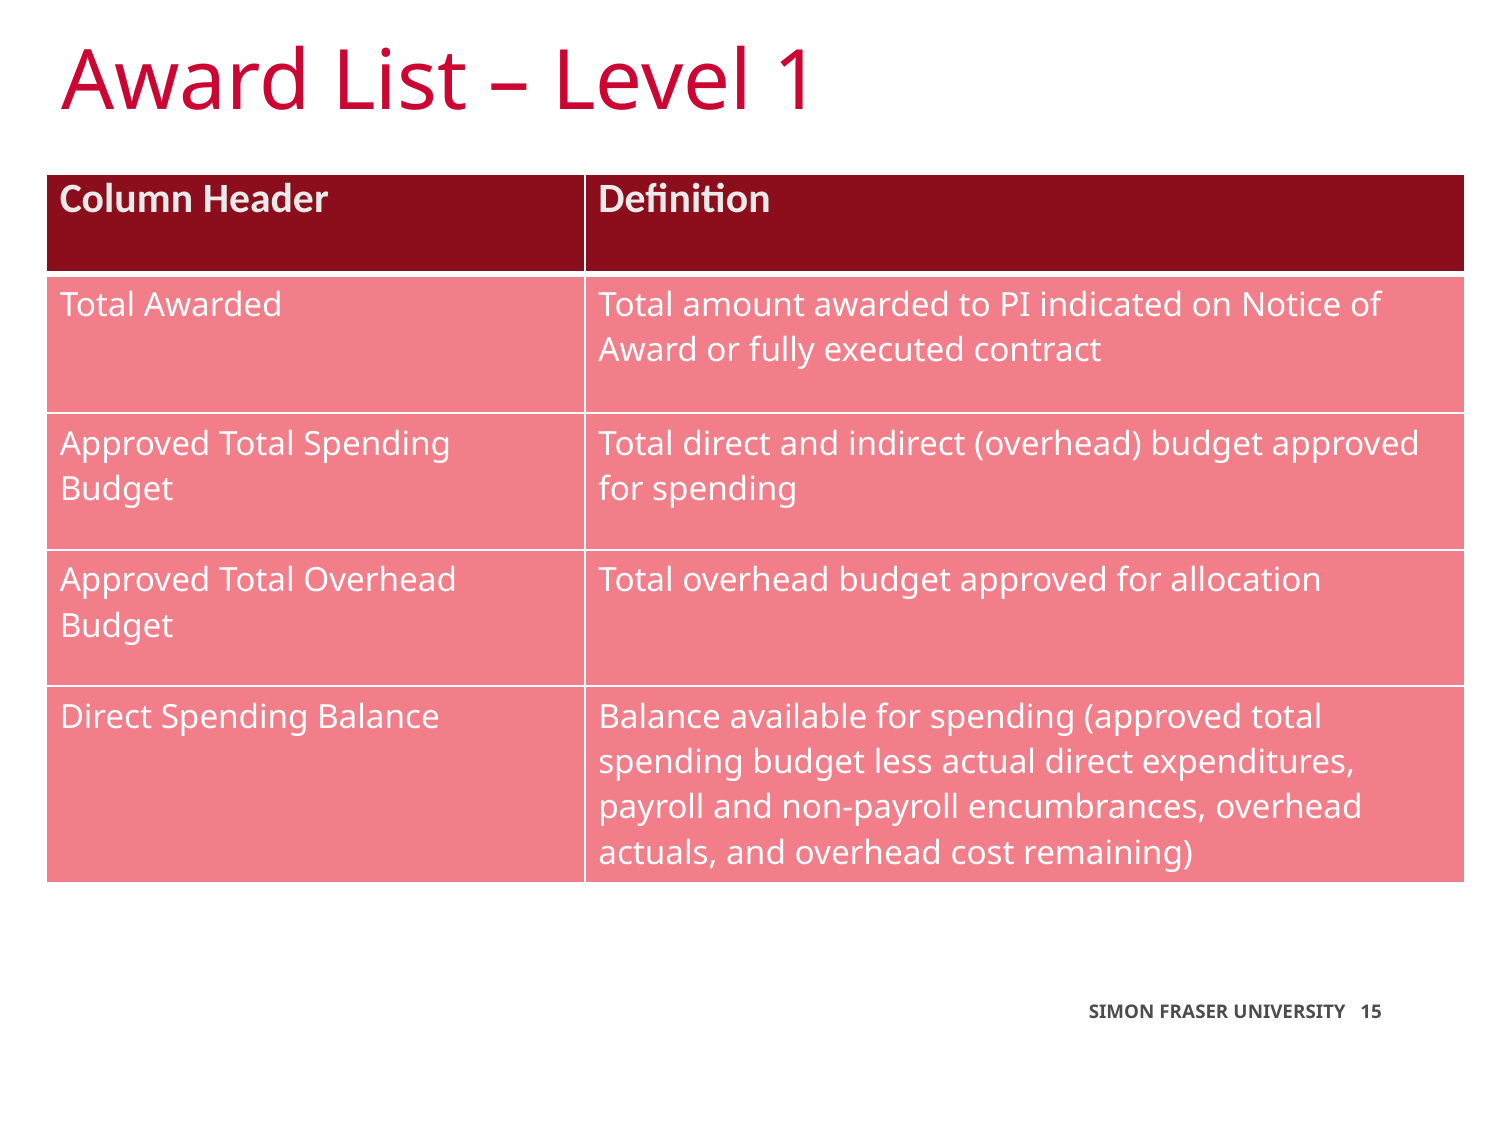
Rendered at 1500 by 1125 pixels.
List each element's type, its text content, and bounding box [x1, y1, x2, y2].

title Award List – Level 1 [46, 32, 1340, 132]
table_cell Direct Spending Balance [47, 687, 584, 882]
table_cell Total direct and indirect (overhead) budget approved for spending [586, 414, 1464, 549]
table_cell Total Awarded [47, 277, 584, 412]
table_cell Approved Total Spending Budget [47, 414, 584, 549]
table_cell Total overhead budget approved for allocation [586, 551, 1464, 685]
table_header Definition [586, 175, 1464, 271]
table_cell Total amount awarded to PI indicated on Notice of Award or fully executed contract [586, 277, 1464, 412]
table_cell Balance available for spending (approved total spending budget less actual direct expenditures, payroll and non-payroll encumbrances, overhead actuals, and overhead cost remaining) [586, 687, 1464, 882]
slide_number SIMON FRASER UNIVERSITY 15 [990, 982, 1397, 1043]
table_header Column Header [47, 175, 584, 271]
table_cell Approved Total Overhead Budget [47, 551, 584, 685]
